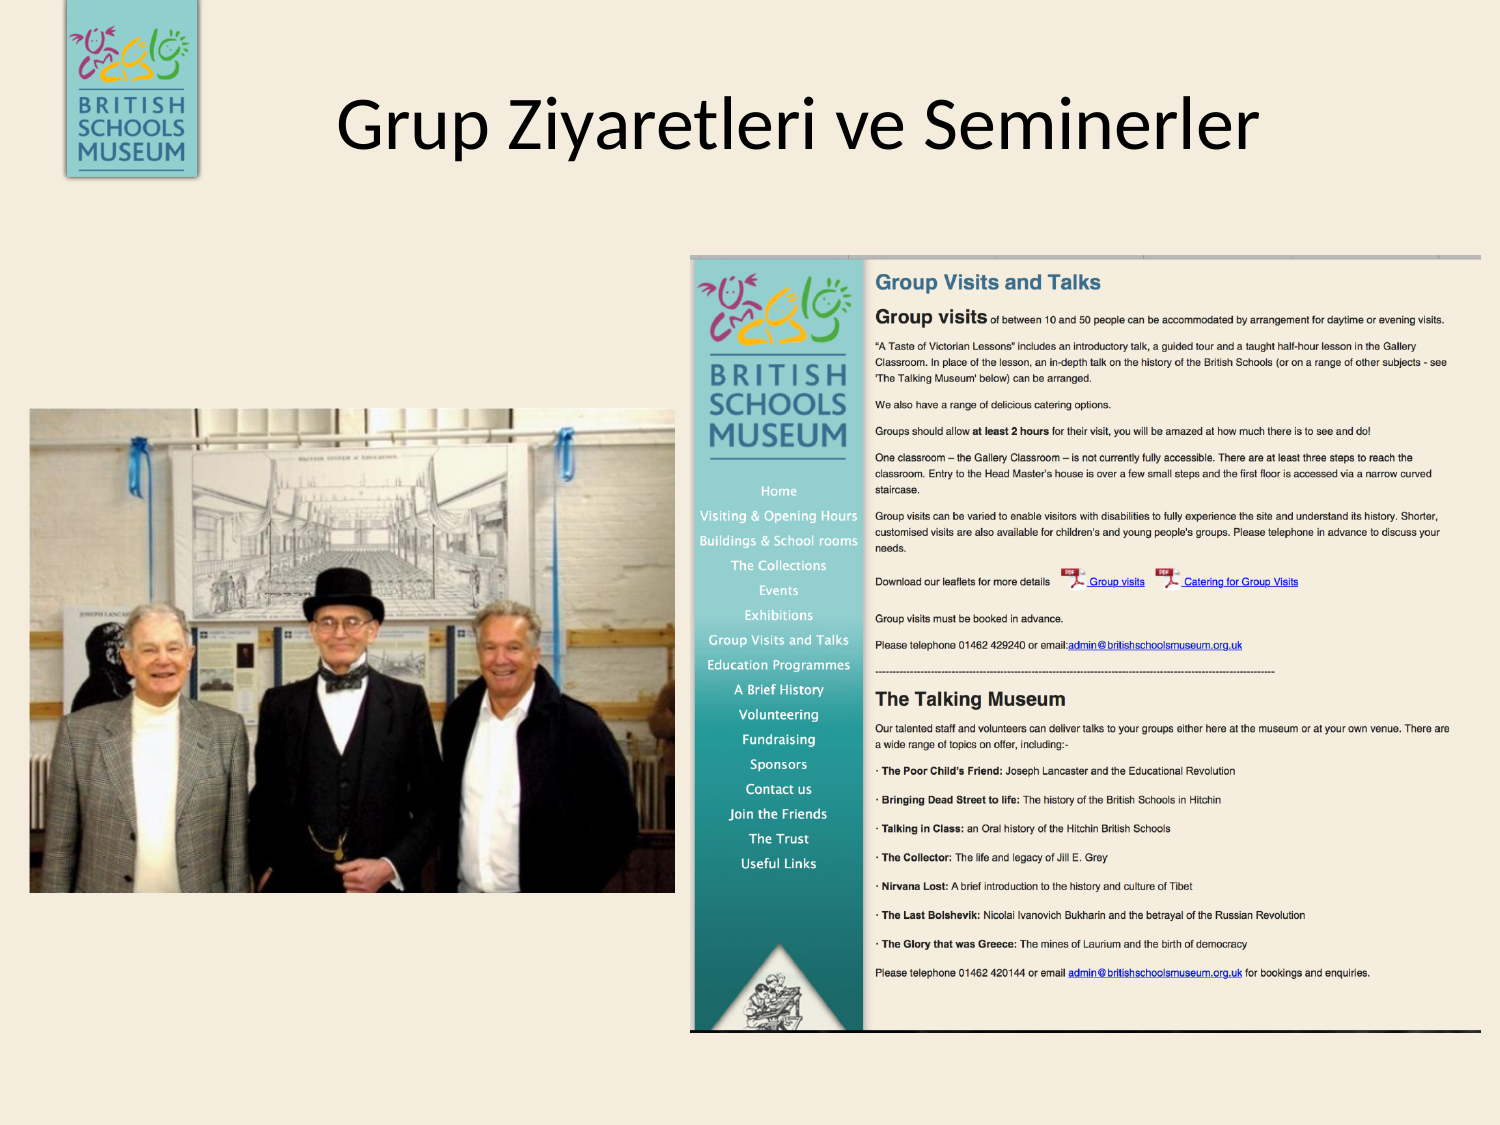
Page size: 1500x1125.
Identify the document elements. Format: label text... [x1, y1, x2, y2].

title Grup Ziyaretleri ve Seminerler [215, 66, 1474, 173]
picture [0, 0, 1500, 1125]
